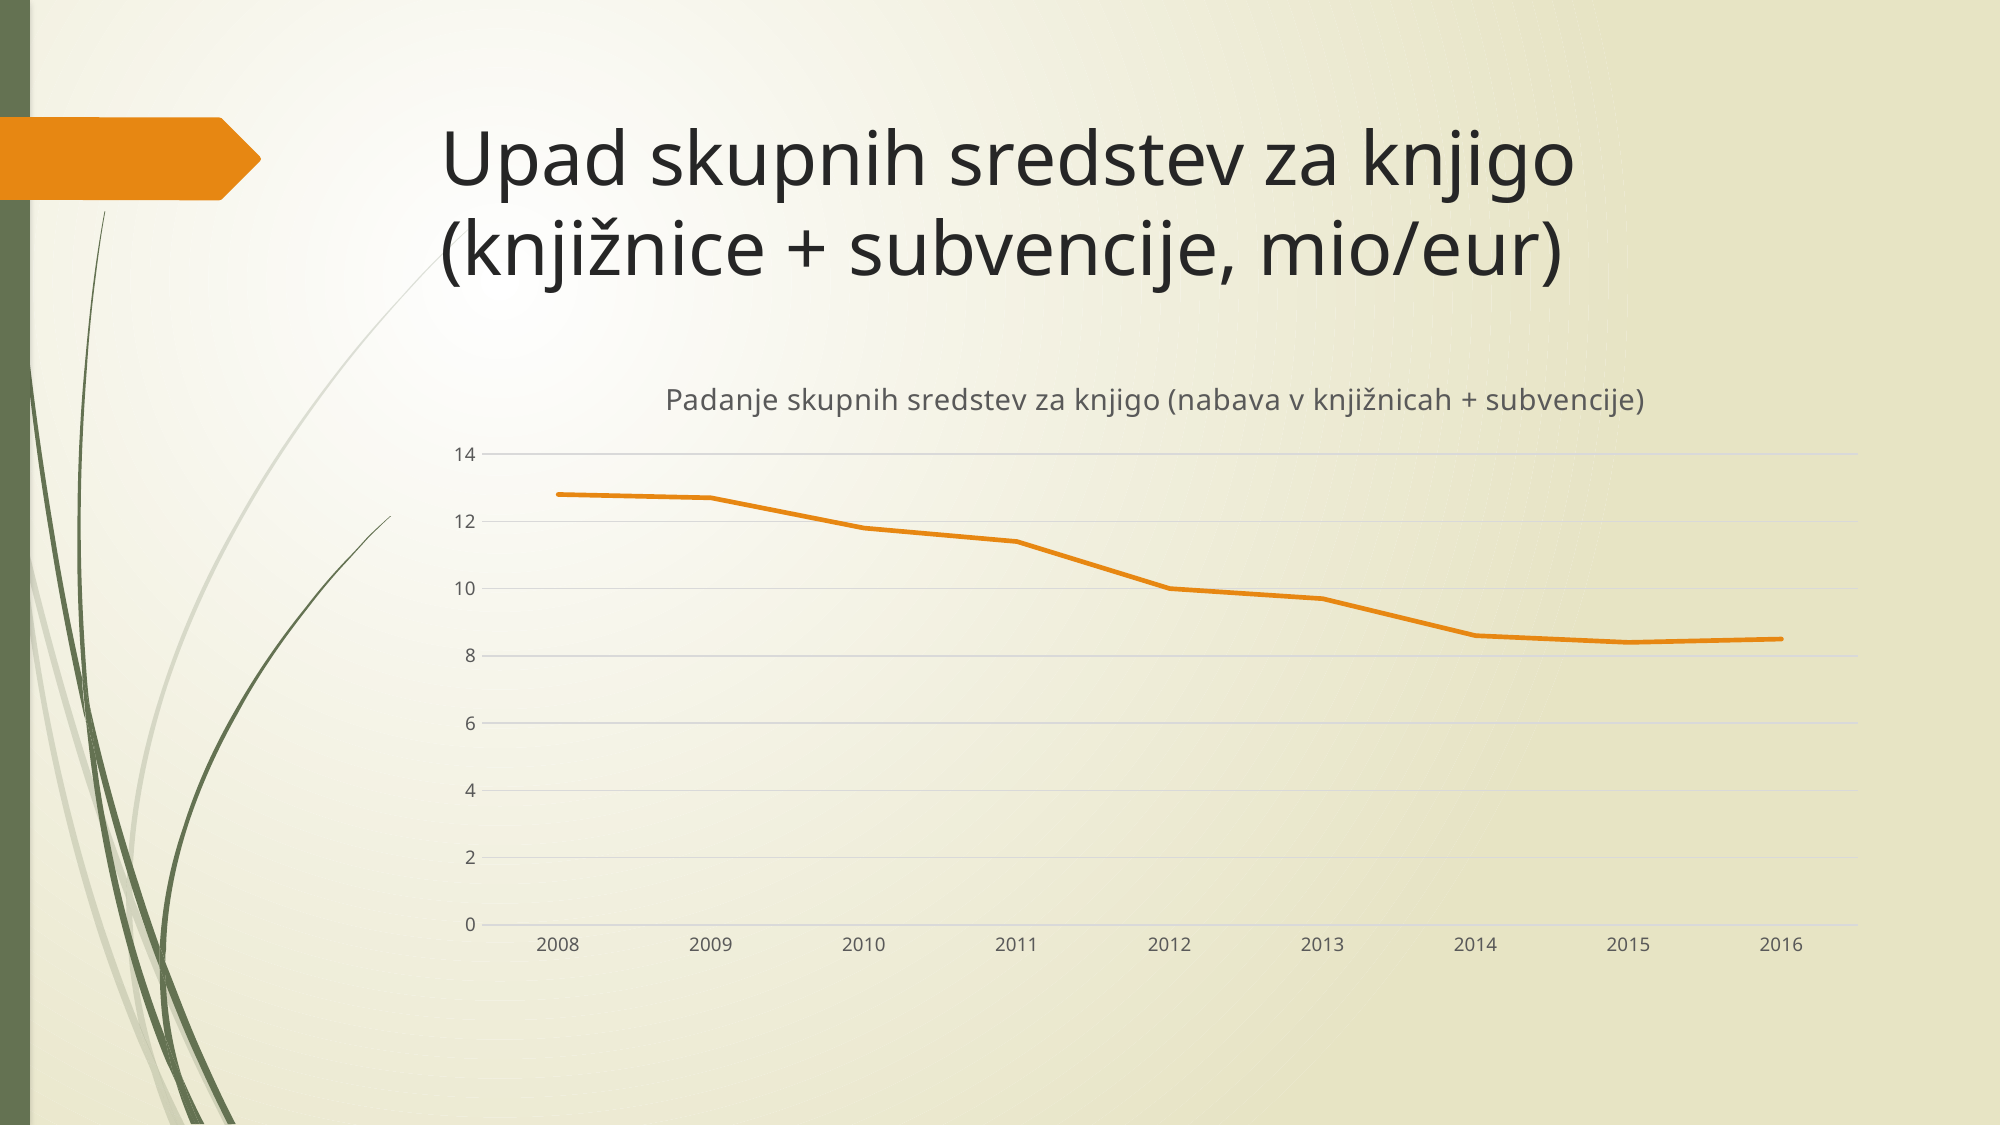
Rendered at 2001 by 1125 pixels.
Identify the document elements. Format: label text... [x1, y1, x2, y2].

chart [424, 349, 1888, 971]
title Upad skupnih sredstev za knjigo (knjižnice + subvencije, mio/eur) [425, 102, 1888, 313]
